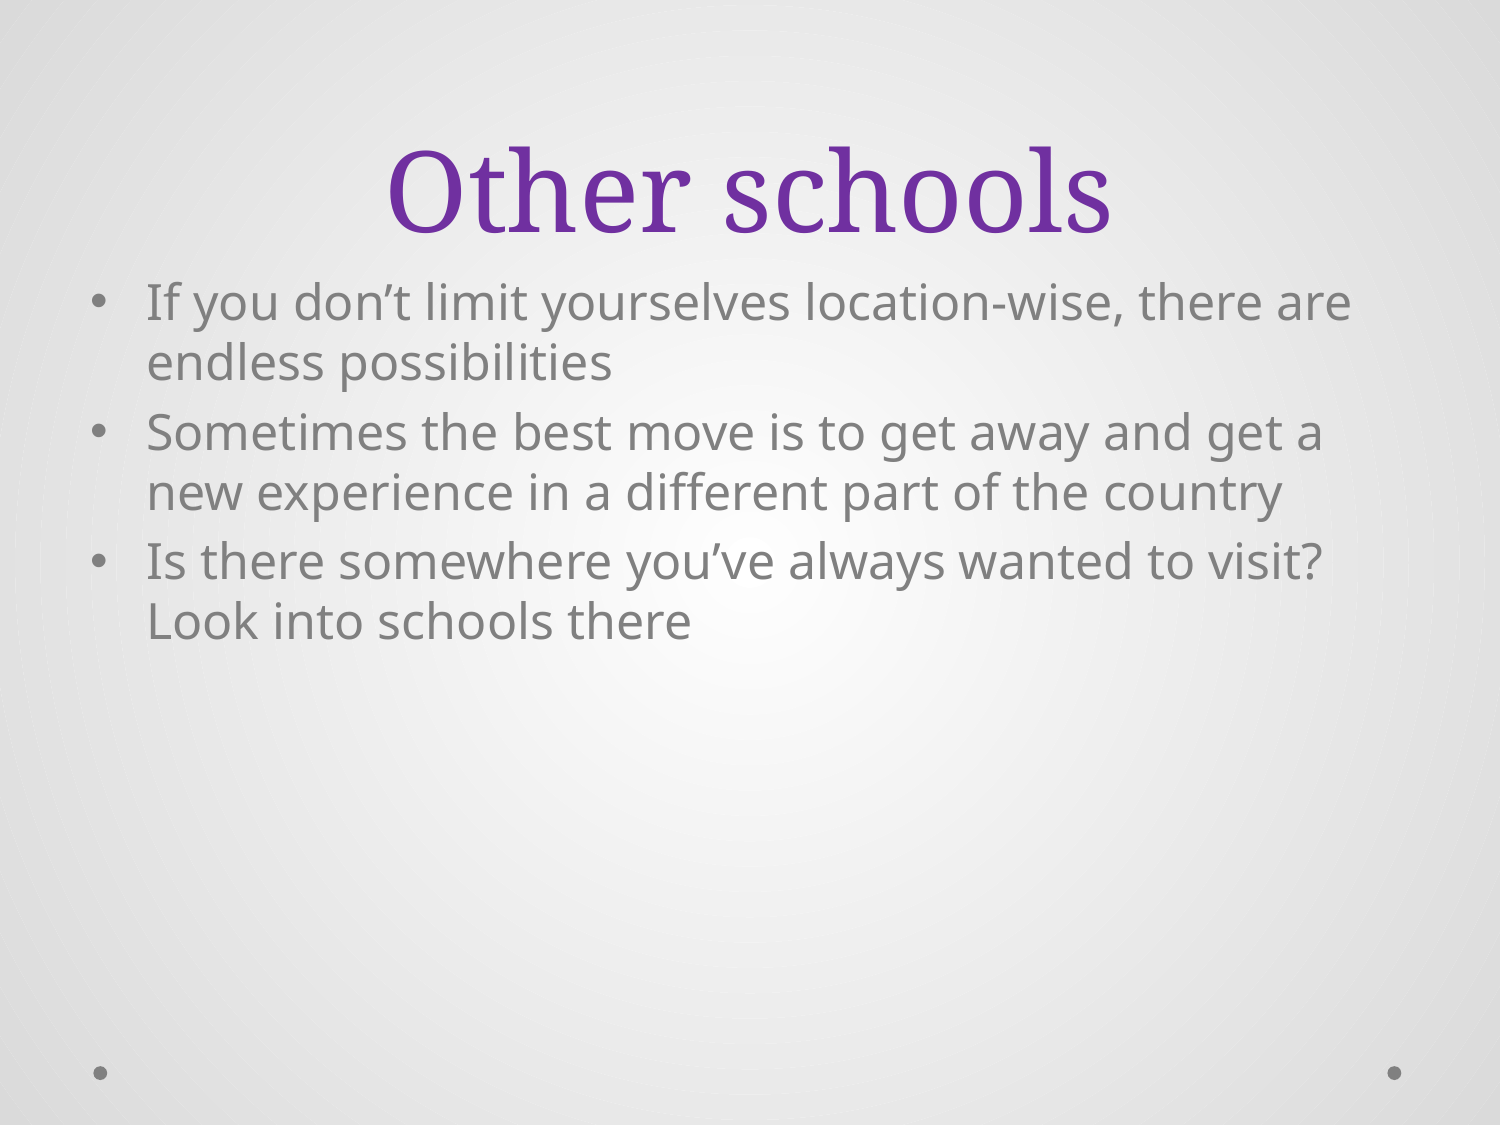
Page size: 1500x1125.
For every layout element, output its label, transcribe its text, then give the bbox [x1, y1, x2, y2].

list If you don’t limit yourselves location-wise, there are endless possibilities Sometimes the best move is to get away and get a new experience in a different part of the country Is there somewhere you’ve always wanted to visit? Look into schools there [75, 262, 1425, 1005]
title Other schools [75, 0, 1425, 262]
